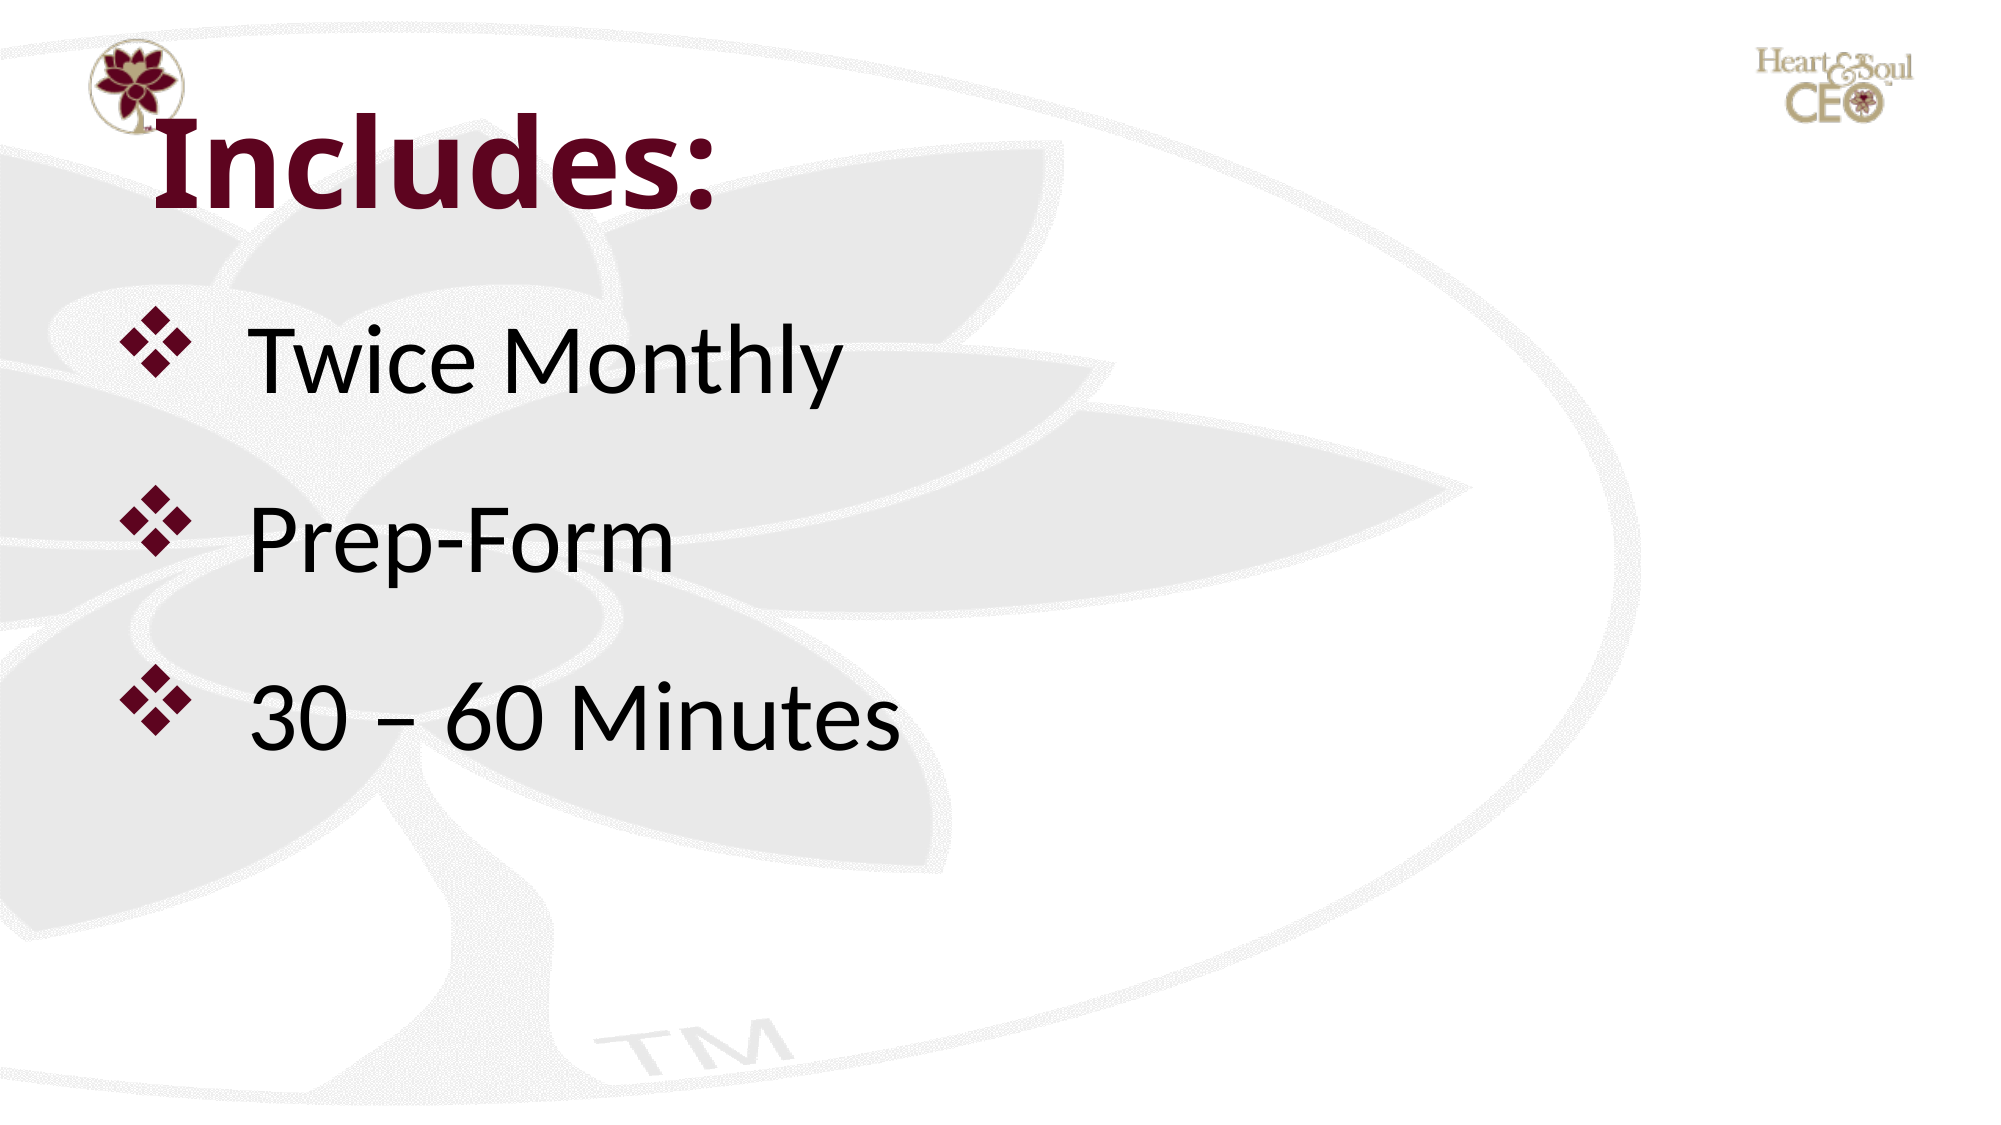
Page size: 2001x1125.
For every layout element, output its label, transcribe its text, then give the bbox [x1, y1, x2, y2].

title Includes: [137, 59, 1863, 278]
picture [0, 0, 2001, 1125]
list Twice Monthly Prep-Form 30 – 60 Minutes [96, 299, 1904, 1014]
